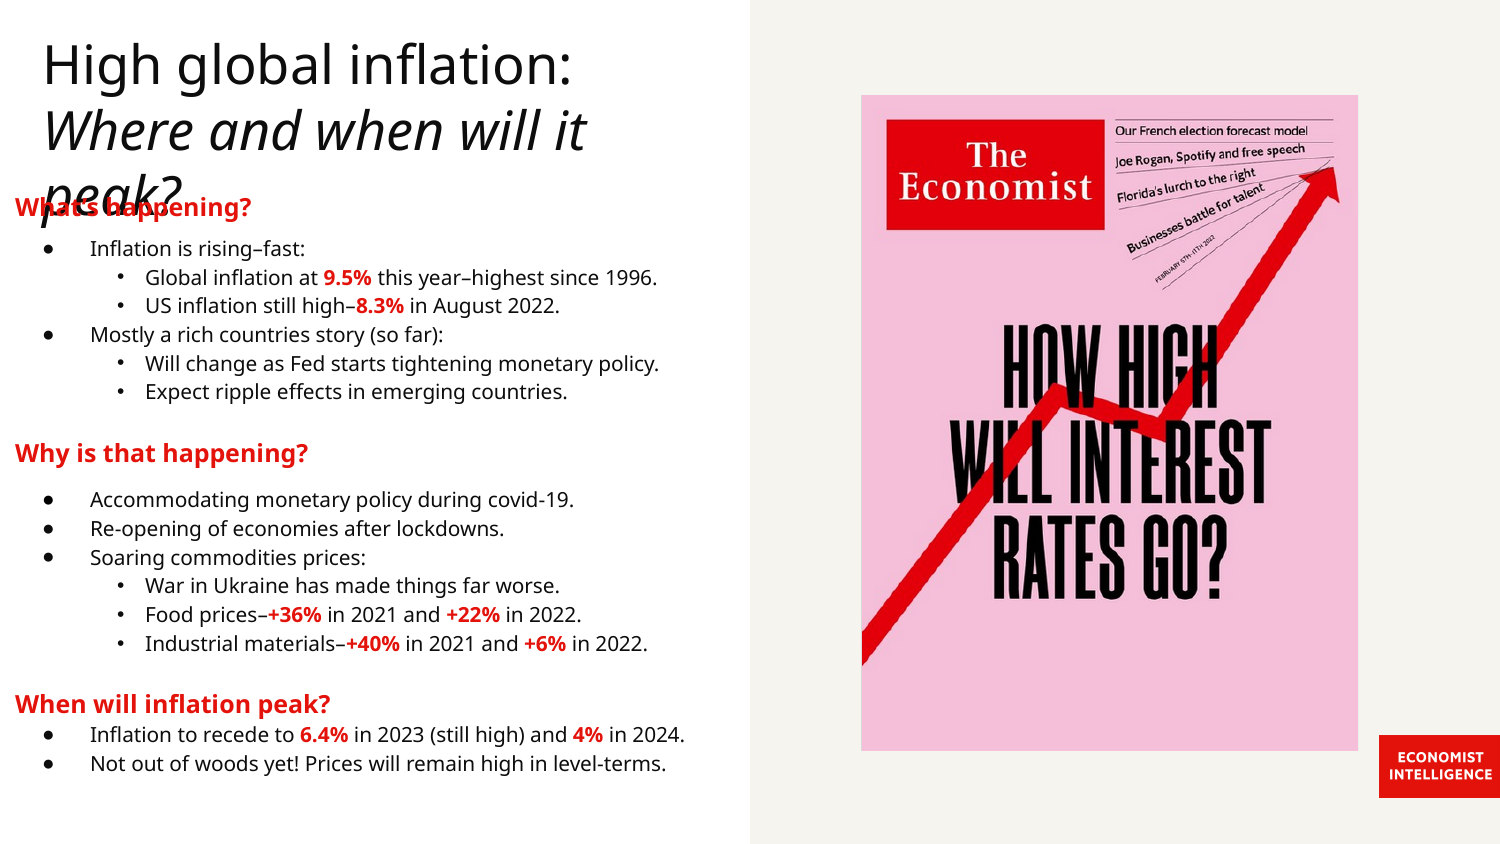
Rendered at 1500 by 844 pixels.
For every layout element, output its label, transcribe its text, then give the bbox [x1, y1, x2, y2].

title High global inflation: Where and when will it peak? [26, 15, 741, 176]
subtitle What’s happening? Inflation is rising–fast: Global inflation at 9.5% this year–highest since 1996. US inflation still high–8.3% in August 2022. Mostly a rich countries story (so far): Will change as Fed starts tightening monetary policy. Expect ripple effects in emerging countries. Why is that happening? Accommodating monetary policy during covid-19. Re-opening of economies after lockdowns. Soaring commodities prices: War in Ukraine has made things far worse. Food prices–+36% in 2021 and +22% in 2022. Industrial materials–+40% in 2021 and +6% in 2022. When will inflation peak? Inflation to recede to 6.4% in 2023 (still high) and 4% in 2024. Not out of woods yet! Prices will remain high in level-terms. [0, 176, 747, 791]
picture [1379, 735, 1500, 798]
picture [860, 95, 1359, 751]
